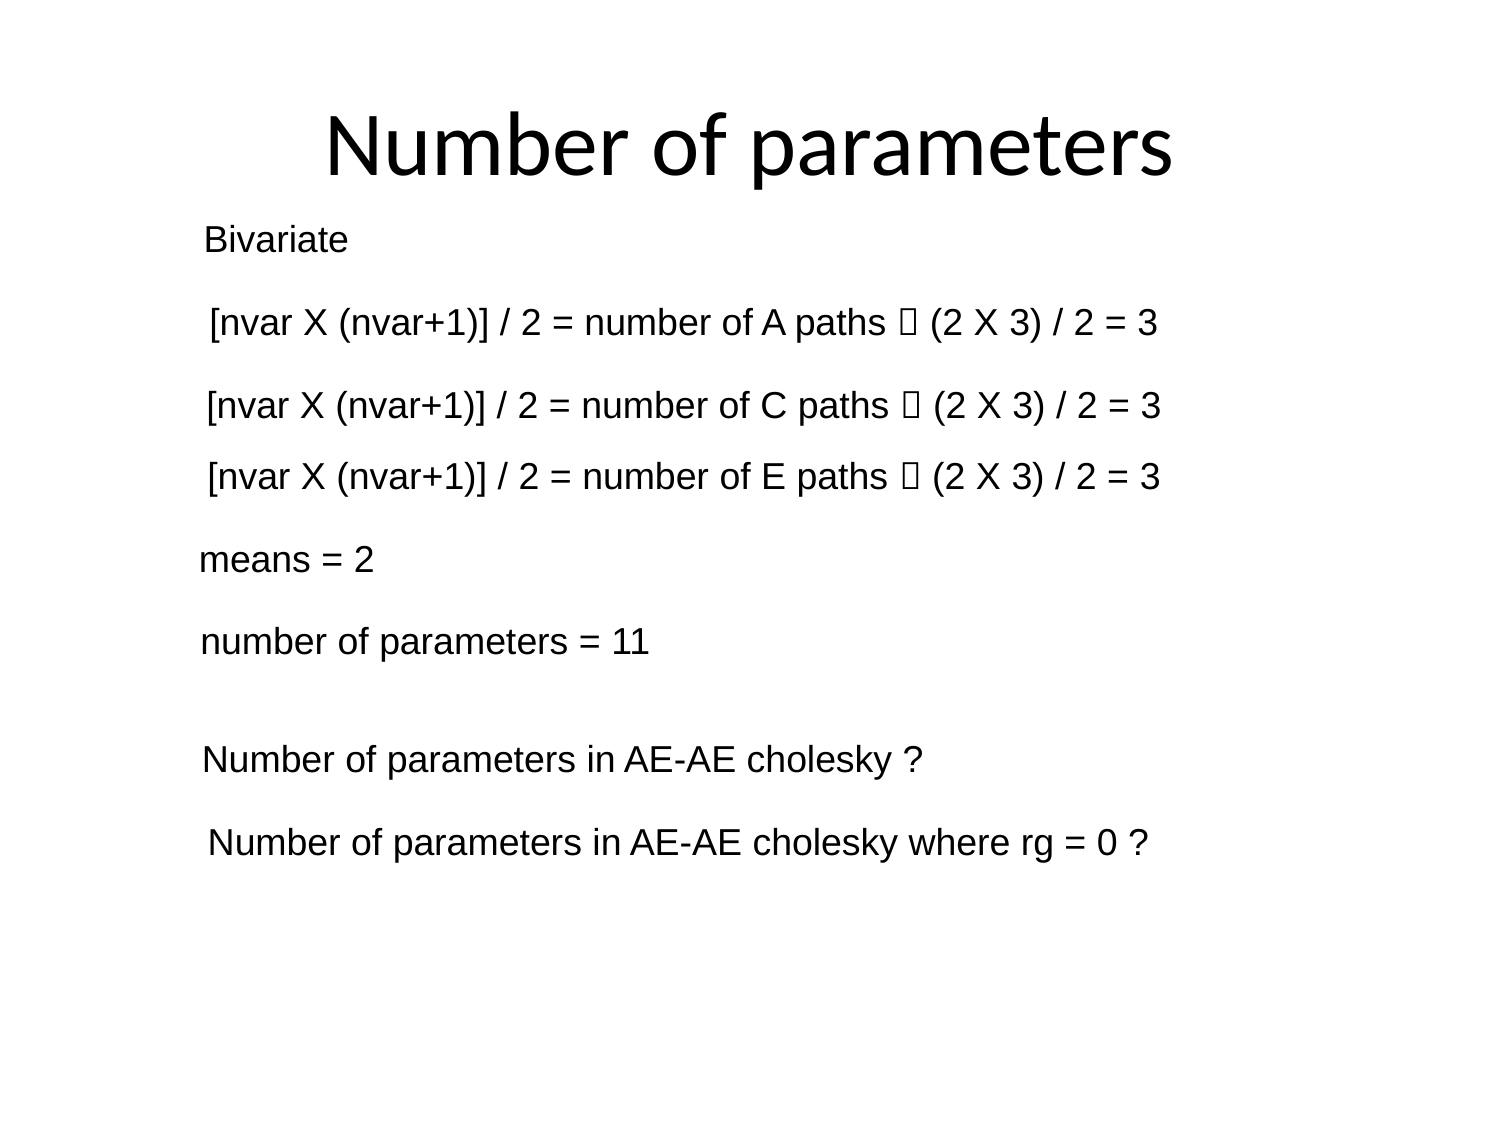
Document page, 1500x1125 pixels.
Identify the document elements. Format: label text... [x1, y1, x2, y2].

text_box Number of parameters in AE-AE cholesky ? [187, 727, 939, 788]
text_box [nvar X (nvar+1)] / 2 = number of A paths  (2 X 3) / 2 = 3 [194, 290, 1174, 351]
text_box [nvar X (nvar+1)] / 2 = number of C paths  (2 X 3) / 2 = 3 [191, 373, 1177, 434]
text_box Bivariate [188, 208, 364, 268]
title Number of parameters [75, 45, 1425, 233]
text_box [nvar X (nvar+1)] / 2 = number of E paths  (2 X 3) / 2 = 3 [192, 444, 1176, 505]
text_box number of parameters = 11 [185, 609, 666, 670]
text_box Number of parameters in AE-AE cholesky where rg = 0 ? [192, 810, 1165, 871]
text_box means = 2 [184, 527, 390, 588]
